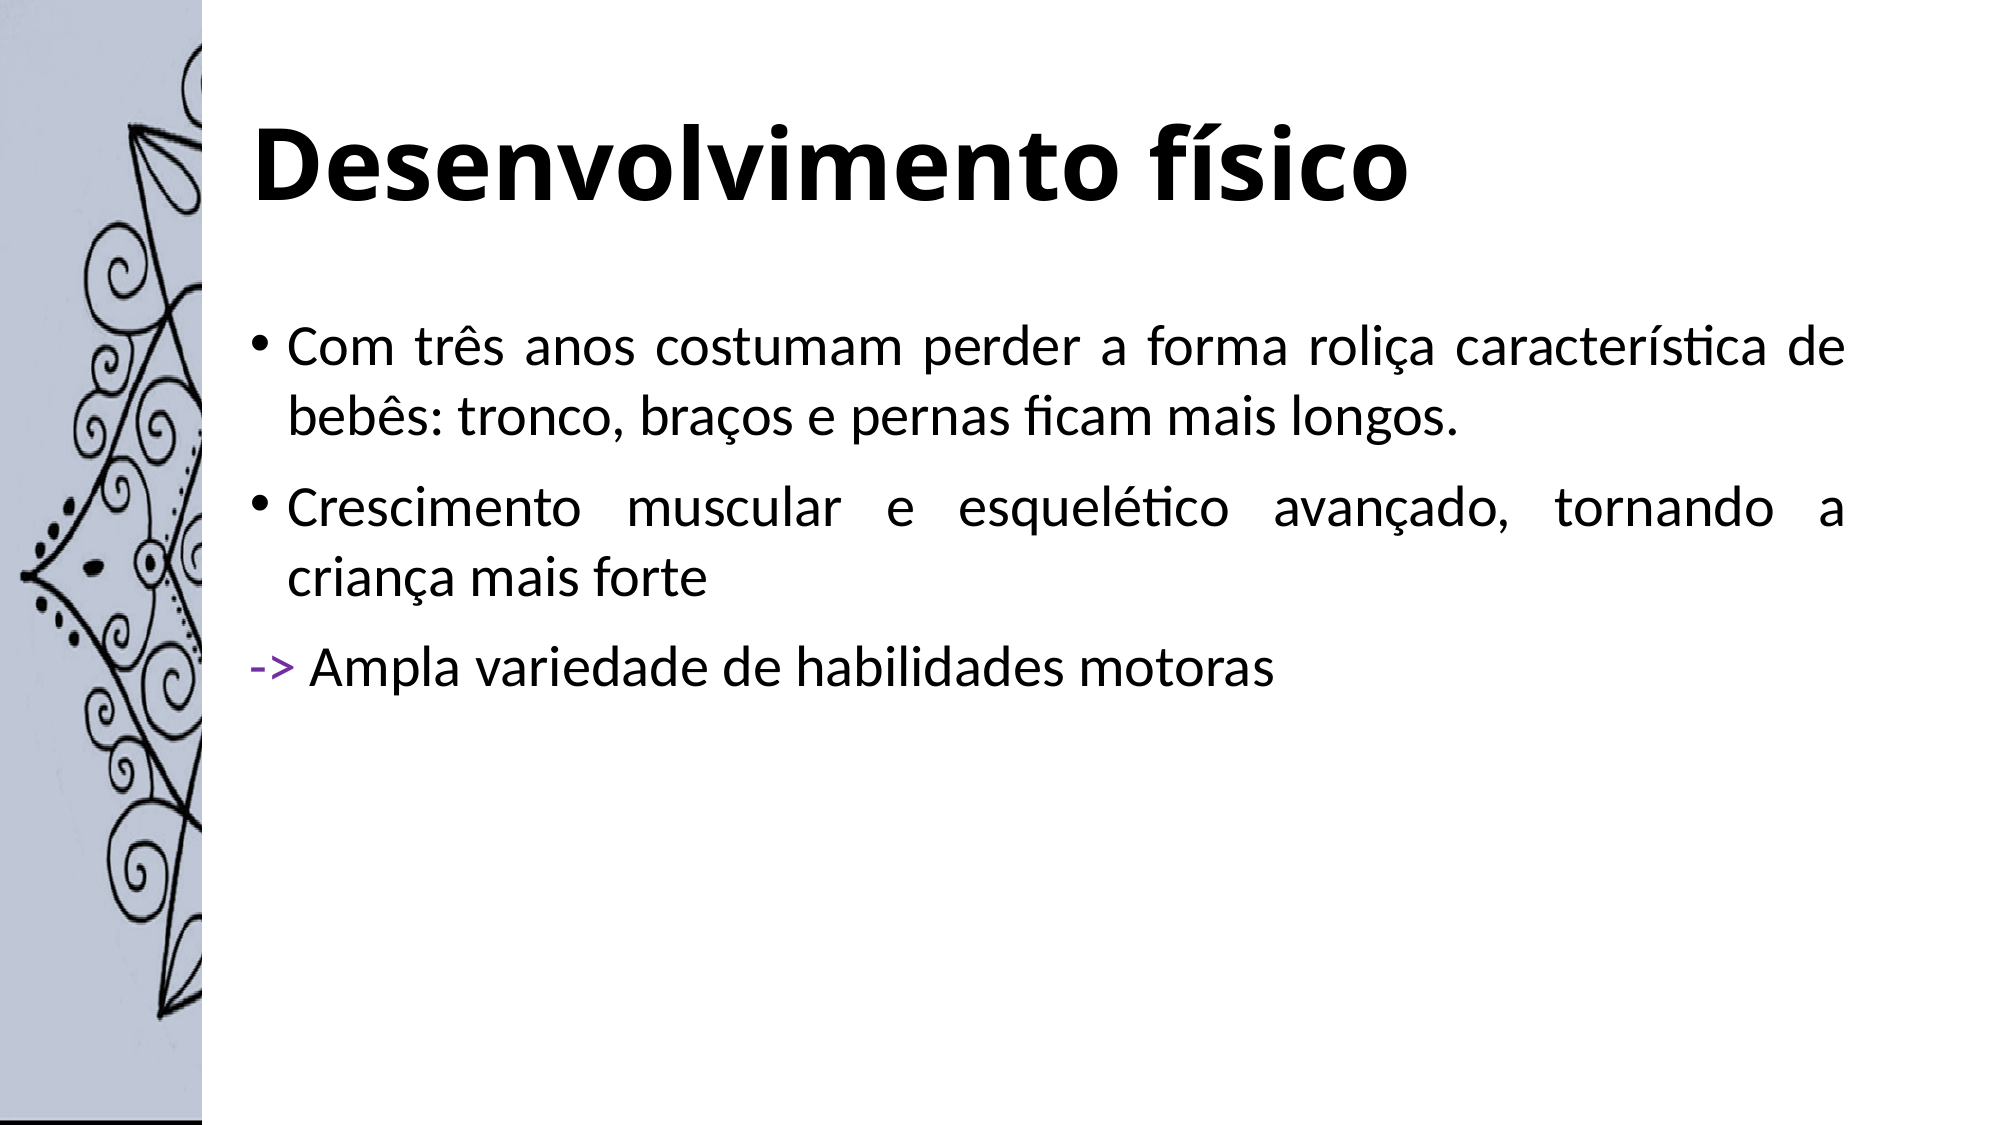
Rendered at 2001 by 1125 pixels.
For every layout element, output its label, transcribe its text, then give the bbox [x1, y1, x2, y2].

picture [0, 0, 203, 1125]
list Com três anos costumam perder a forma roliça característica de bebês: tronco, braços e pernas ficam mais longos. Crescimento muscular e esquelético avançado, tornando a criança mais forte -> Ampla variedade de habilidades motoras [235, 299, 1863, 867]
title Desenvolvimento físico [235, 59, 1863, 278]
